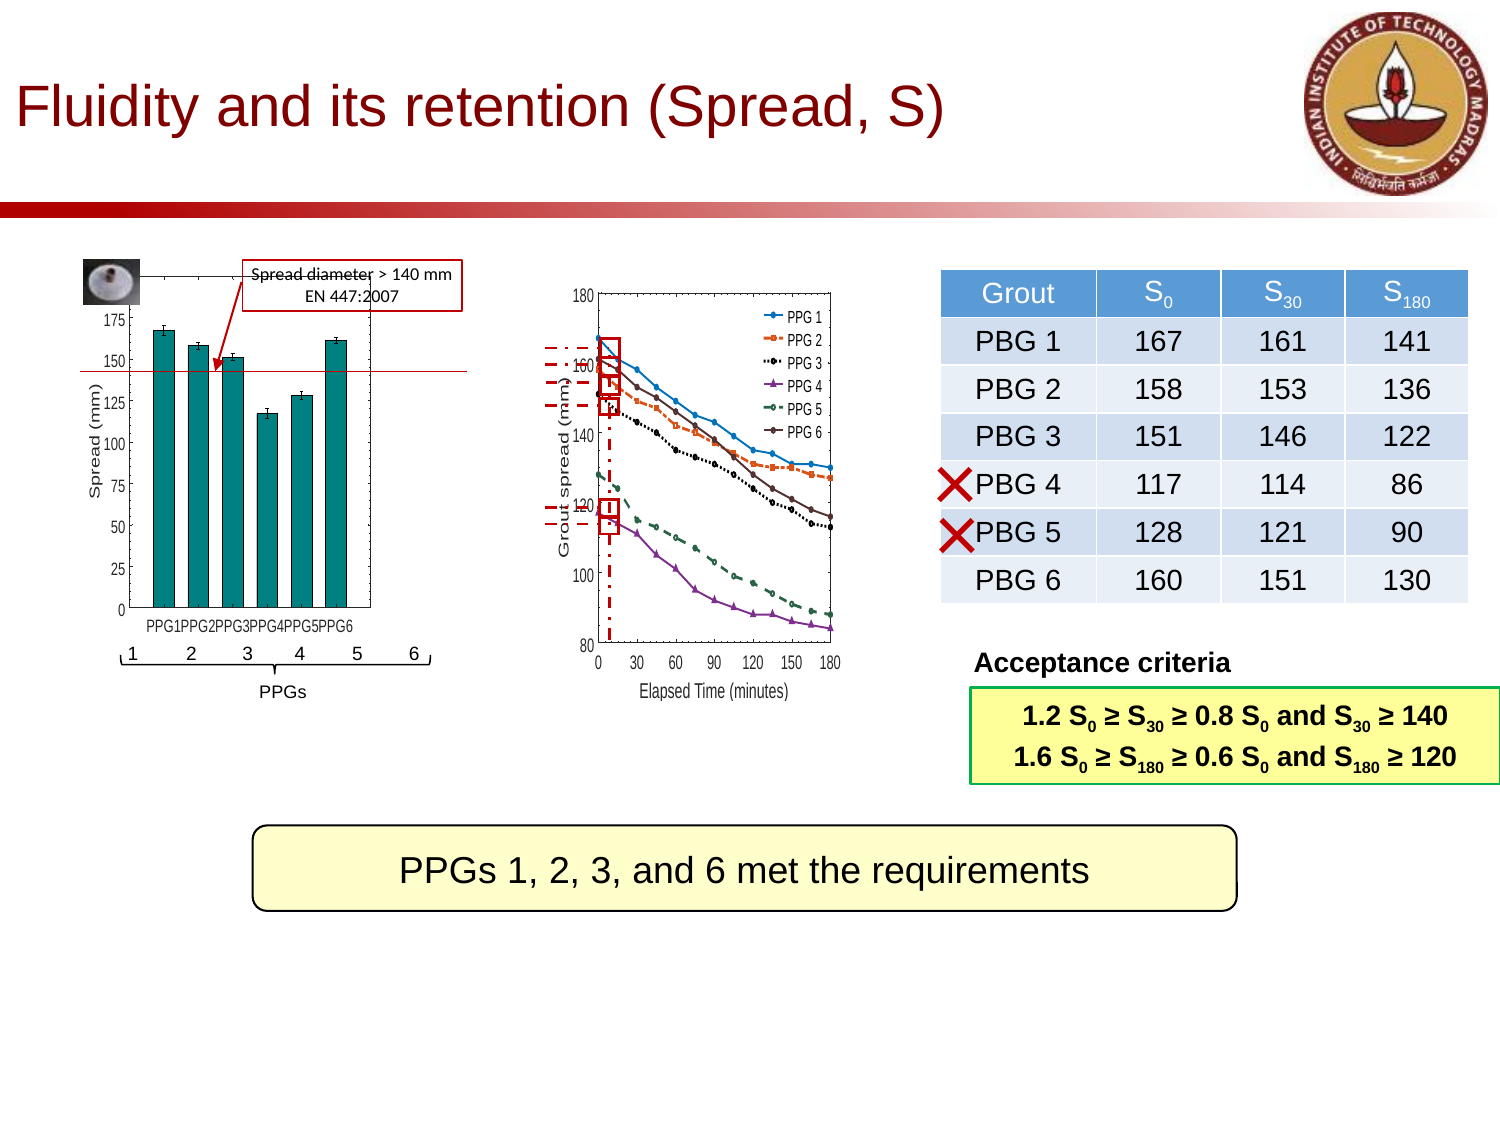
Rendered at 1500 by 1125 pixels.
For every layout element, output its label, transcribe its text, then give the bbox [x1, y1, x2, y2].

table_header Grout [994, 270, 1096, 317]
table_cell 86 [1346, 461, 1468, 507]
table_cell 146 [1222, 414, 1344, 460]
text_box 1.2 S0 ≥ S30 ≥ 0.8 S0 and S30 ≥ 140 1.6 S0 ≥ S180 ≥ 0.6 S0 and S180 ≥ 120 [970, 687, 1500, 785]
table_cell PBG 5 [994, 509, 1096, 555]
picture [1304, 12, 1488, 196]
table_cell 151 [1097, 414, 1220, 460]
table_cell 114 [1222, 461, 1344, 507]
table_header S0 [1097, 270, 1220, 317]
table_cell 130 [1346, 557, 1468, 603]
table_cell 90 [1346, 509, 1468, 555]
table_cell 128 [1097, 509, 1220, 555]
table_cell 167 [1097, 318, 1220, 364]
table_cell 136 [1346, 366, 1468, 412]
table_cell 122 [1346, 414, 1468, 460]
table_header S30 [1222, 270, 1344, 317]
table_cell 141 [1346, 318, 1468, 364]
table_cell PBG 4 [994, 461, 1096, 507]
table_cell PBG 6 [994, 557, 1096, 603]
text_box Acceptance criteria [994, 637, 1287, 686]
text_box PPGs 1, 2, 3, and 6 met the requirements [251, 824, 1238, 912]
table_cell PBG 1 [994, 318, 1096, 364]
table_header S180 [1346, 270, 1468, 317]
table_cell PBG 2 [994, 366, 1096, 412]
title Fluidity and its retention (Spread, S) [0, 0, 1294, 217]
table_cell 161 [1222, 318, 1344, 364]
table_cell 151 [1222, 557, 1344, 603]
table_cell 121 [1222, 509, 1344, 555]
table_cell PBG 3 [994, 414, 1096, 460]
table_cell 153 [1222, 366, 1344, 412]
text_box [7, 245, 994, 701]
table_cell 117 [1097, 461, 1220, 507]
table_cell 160 [1097, 557, 1220, 603]
table_cell 158 [1097, 366, 1220, 412]
